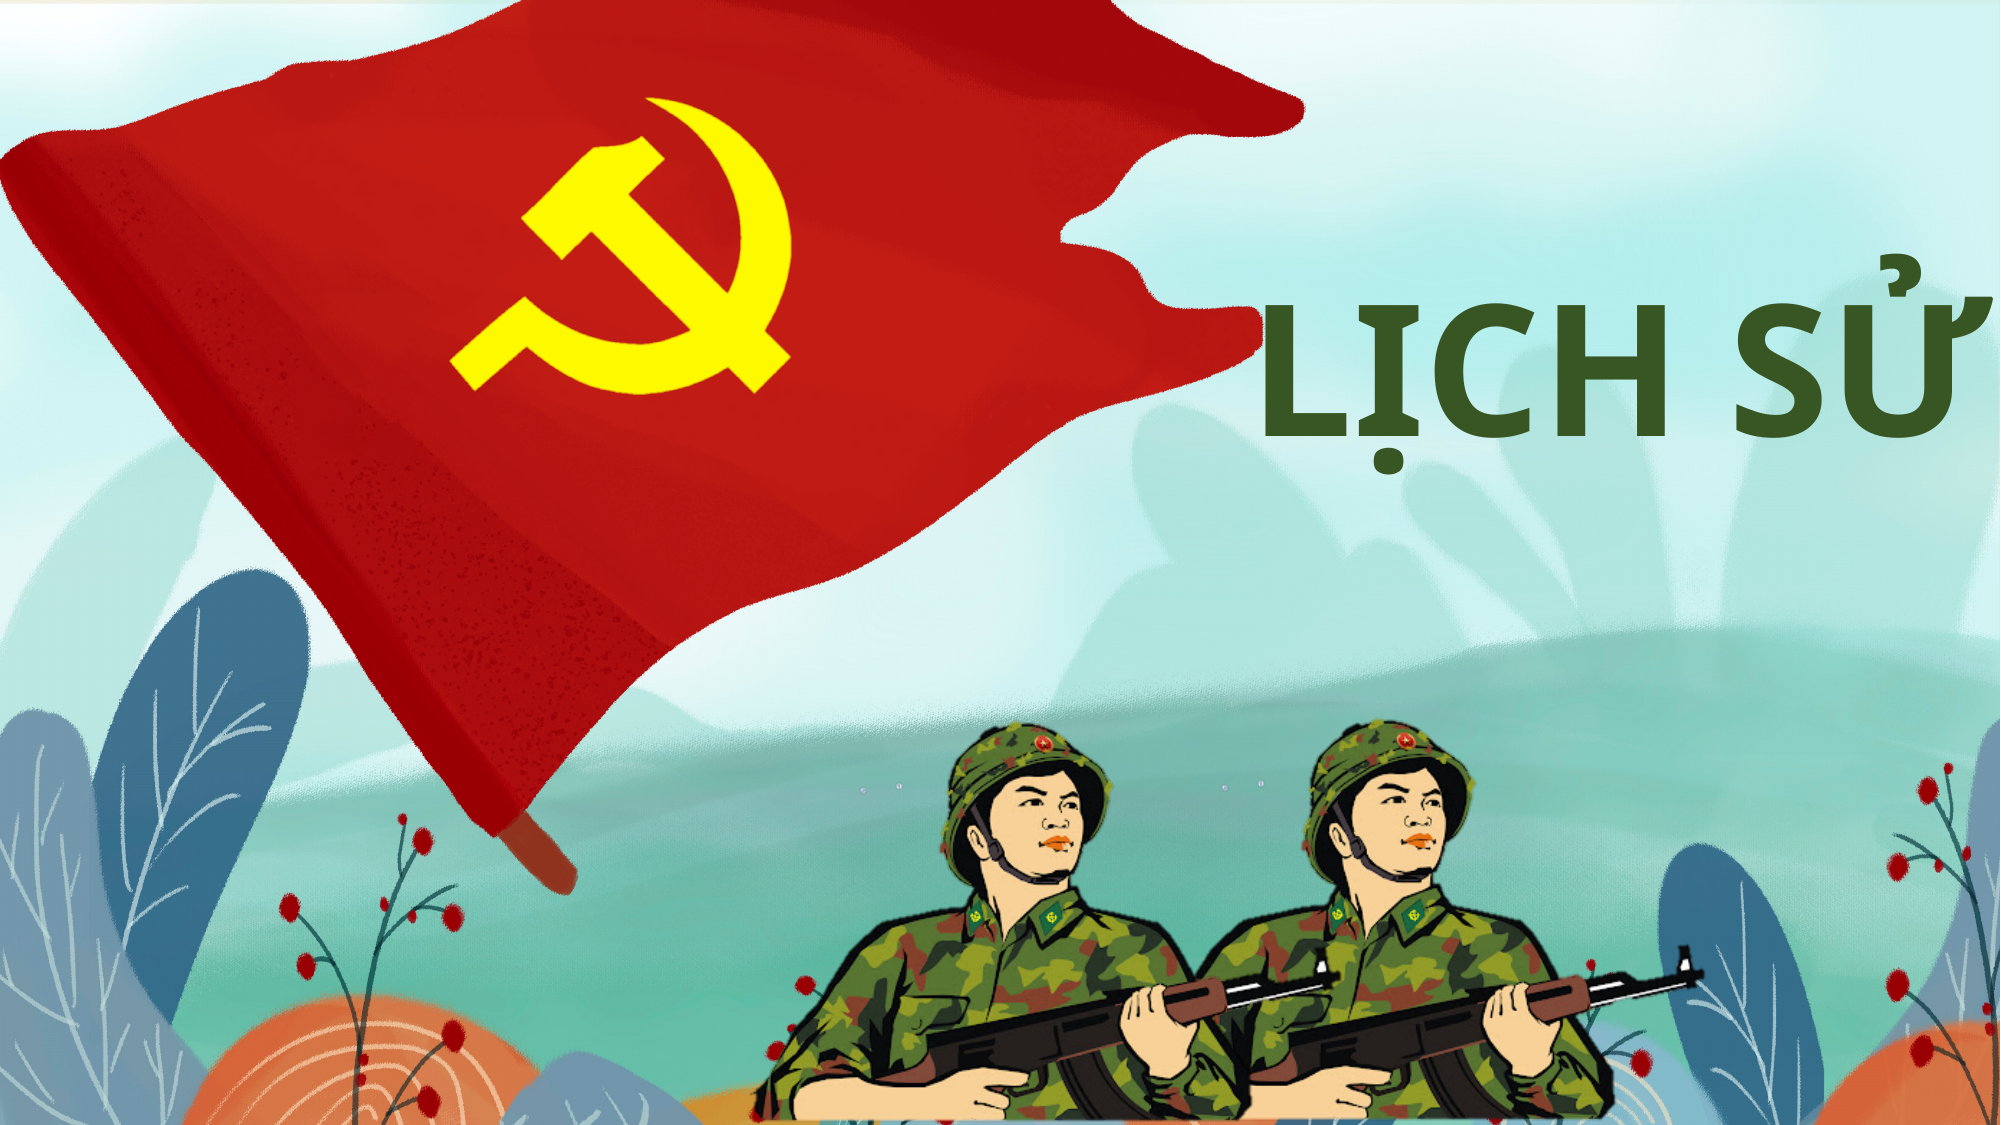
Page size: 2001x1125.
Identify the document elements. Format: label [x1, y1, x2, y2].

text_box [0, 0, 1306, 896]
picture [0, 0, 2000, 1125]
